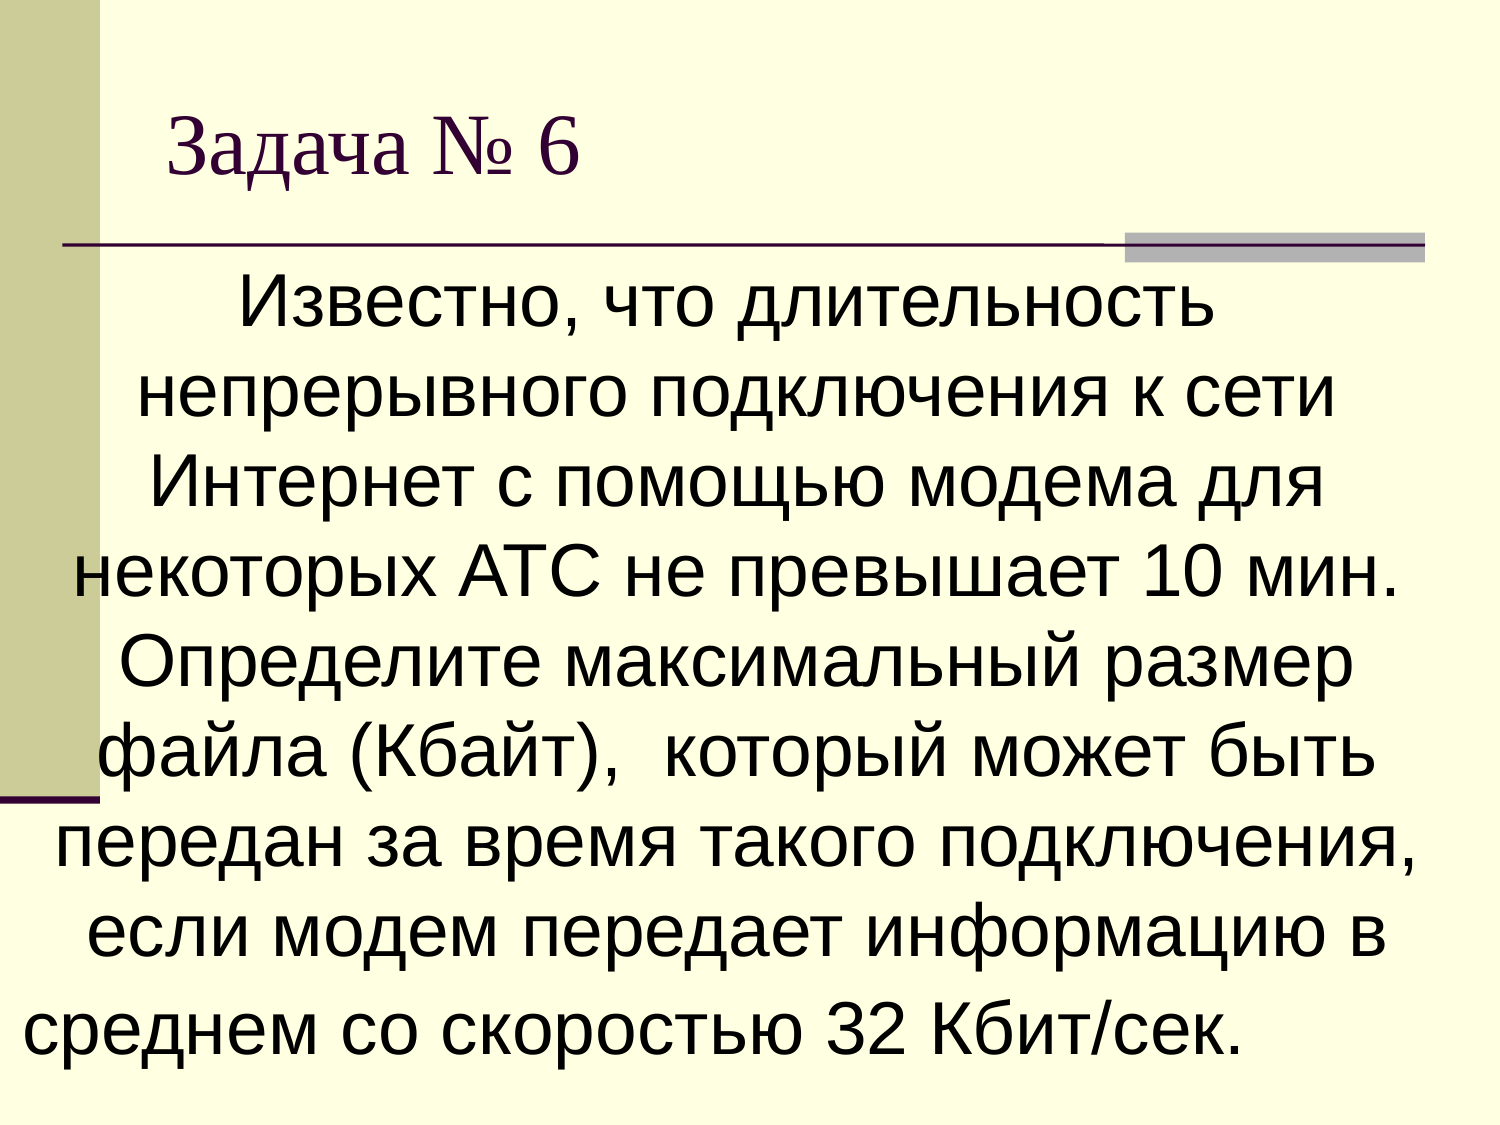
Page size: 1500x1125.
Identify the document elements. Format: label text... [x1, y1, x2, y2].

text_box Известно, что длительность непрерывного подключения к сети Интернет с помощью модема для некоторых АТС не превышает 10 мин. Определите максимальный размер файла (Кбайт), который может быть передан за время такого подключения, если модем передает информацию в среднем со скоростью 32 Кбит/сек. [0, 243, 1475, 1125]
title Задача № 6 [150, 45, 1425, 234]
